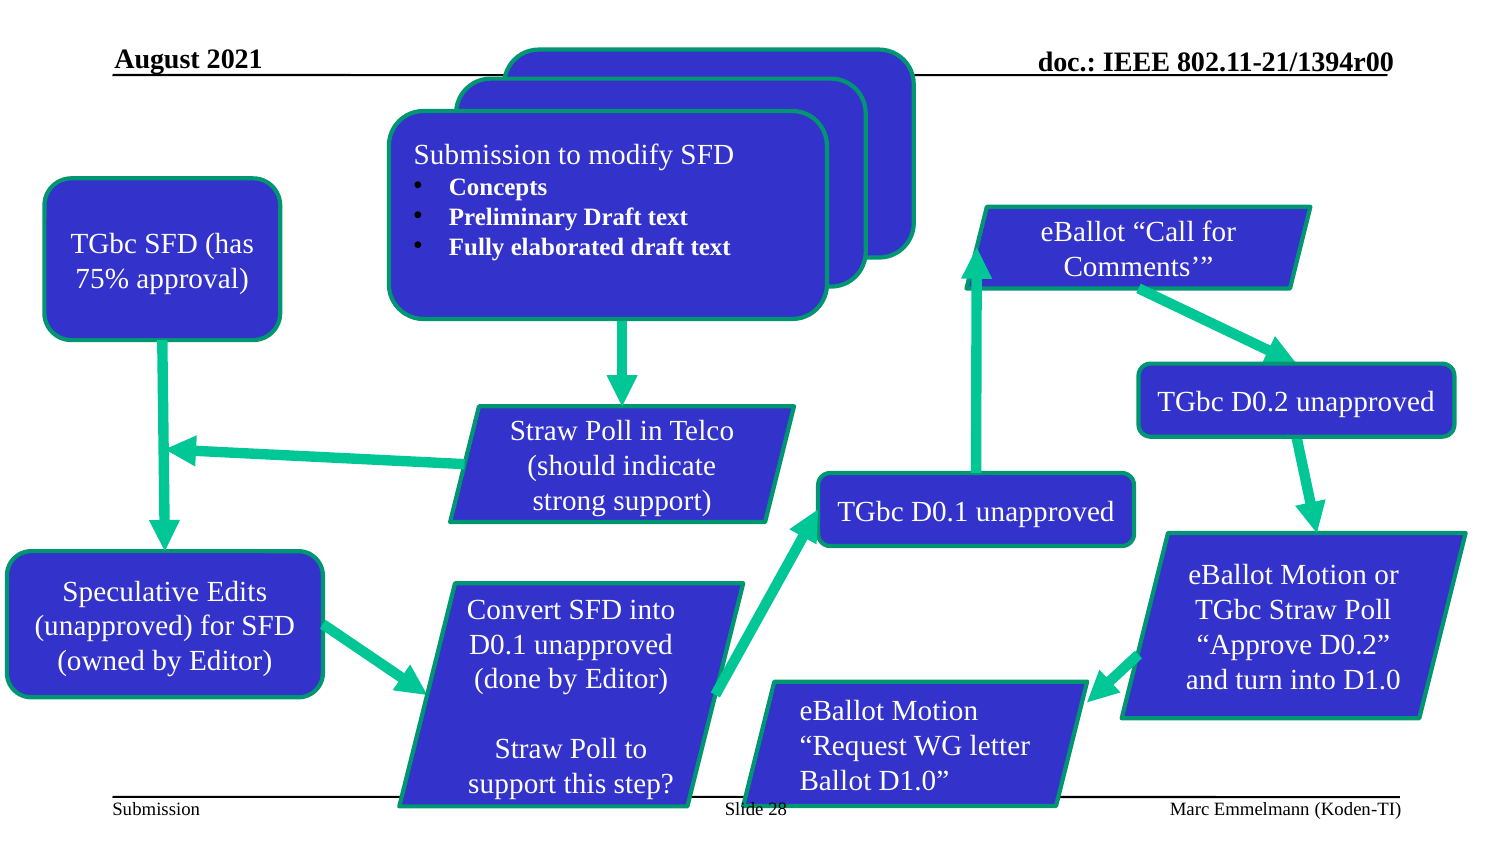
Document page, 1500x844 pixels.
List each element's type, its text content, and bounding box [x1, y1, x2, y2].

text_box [715, 509, 819, 696]
text_box Speculative Edits (unapproved) for SFD (owned by Editor) [4, 549, 326, 700]
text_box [1296, 436, 1318, 534]
text_box [454, 76, 868, 289]
text_box Convert SFD into D0.1 unapproved (done by Editor) Straw Poll to support this step? [397, 581, 716, 809]
text_box eBallot Motion “Request WG letter Ballot D1.0” [743, 679, 1083, 809]
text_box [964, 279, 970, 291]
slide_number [114, 40, 423, 75]
text_box [503, 47, 916, 260]
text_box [161, 470, 166, 552]
text_box eBallot “Call for Comments’” [974, 204, 1313, 291]
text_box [161, 339, 166, 450]
text_box TGbc SFD (has 75% approval) [42, 176, 283, 343]
slide_number Slide 28 [712, 796, 800, 842]
text_box Submission to modify SFD Concepts Preliminary Draft text Fully elaborated draft text [386, 108, 830, 322]
text_box TGbc D0.1 unapproved [815, 470, 1137, 549]
text_box eBallot Motion or TGbc Straw Poll “Approve D0.2” and turn into D1.0 [1119, 530, 1468, 721]
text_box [1086, 654, 1139, 703]
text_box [1138, 288, 1297, 364]
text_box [322, 623, 428, 696]
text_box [164, 449, 465, 465]
text_box TGbc D0.2 unapproved [1136, 361, 1457, 439]
footer Marc Emmelmann (Koden-TI) [878, 796, 1402, 820]
text_box Straw Poll in Telco (should indicate strong support) [448, 404, 797, 525]
